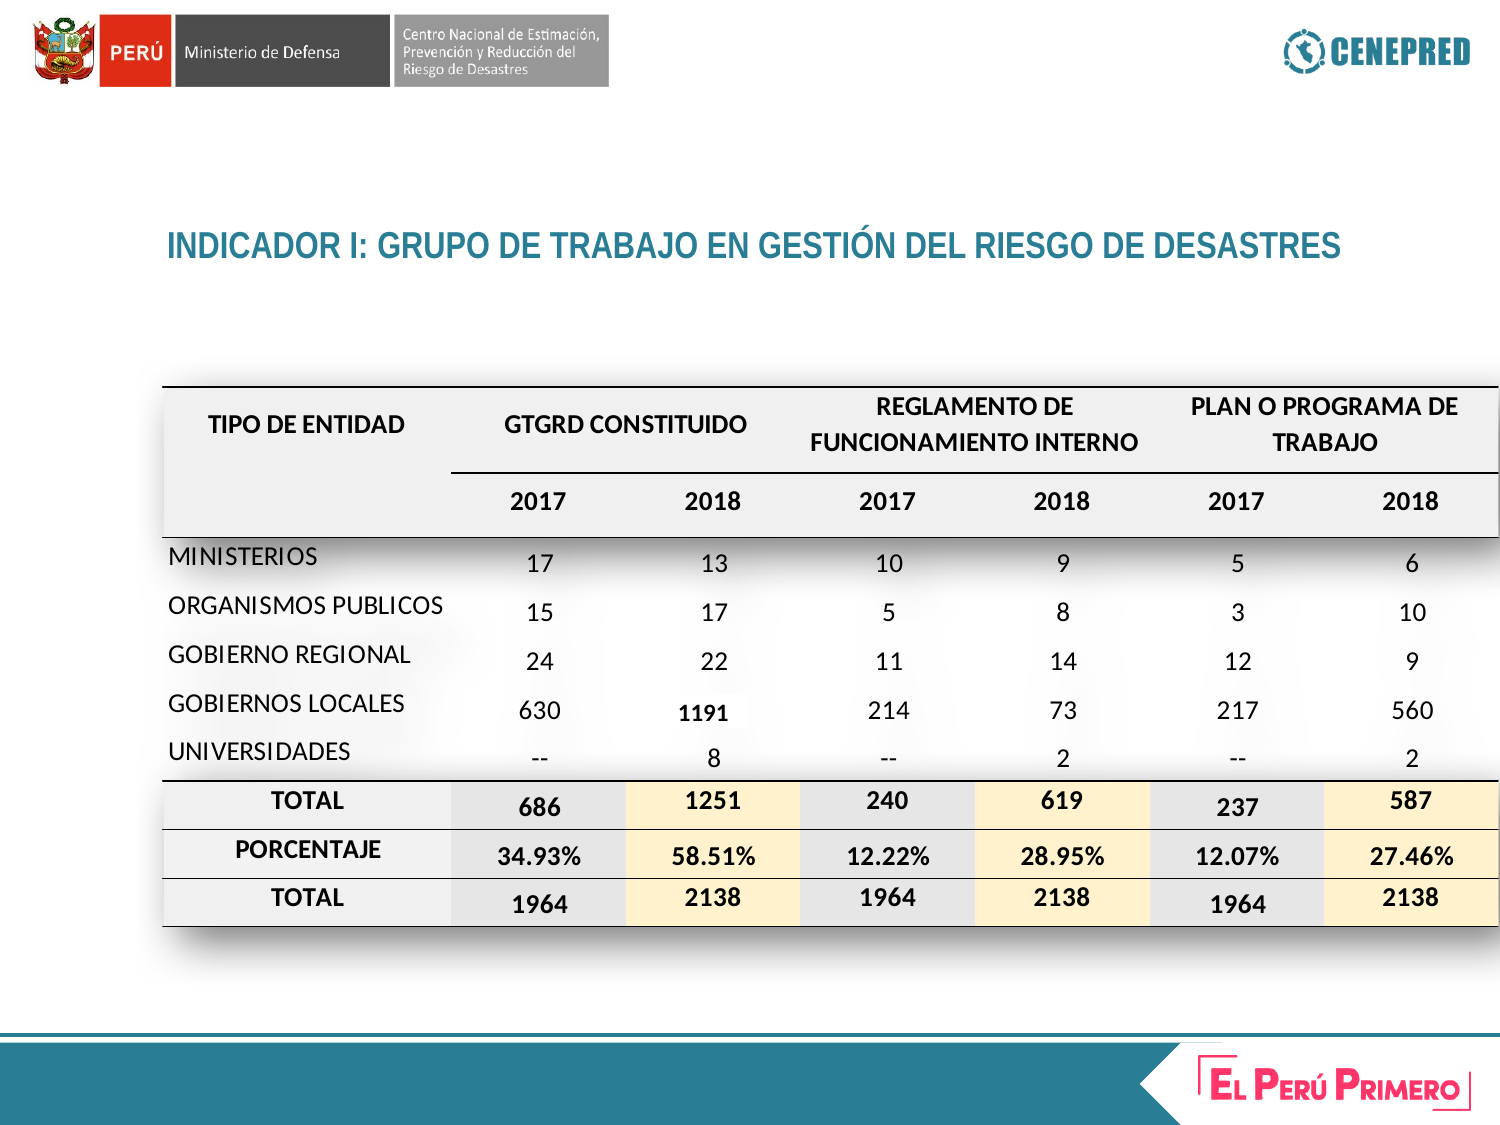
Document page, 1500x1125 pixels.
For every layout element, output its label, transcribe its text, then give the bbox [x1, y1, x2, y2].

picture [29, 14, 609, 87]
picture [162, 386, 1500, 928]
picture [1198, 1055, 1471, 1111]
text_box INDICADOR I: GRUPO DE TRABAJO EN GESTIÓN DEL RIESGO DE DESASTRES [42, 214, 1467, 274]
picture [1283, 28, 1470, 74]
